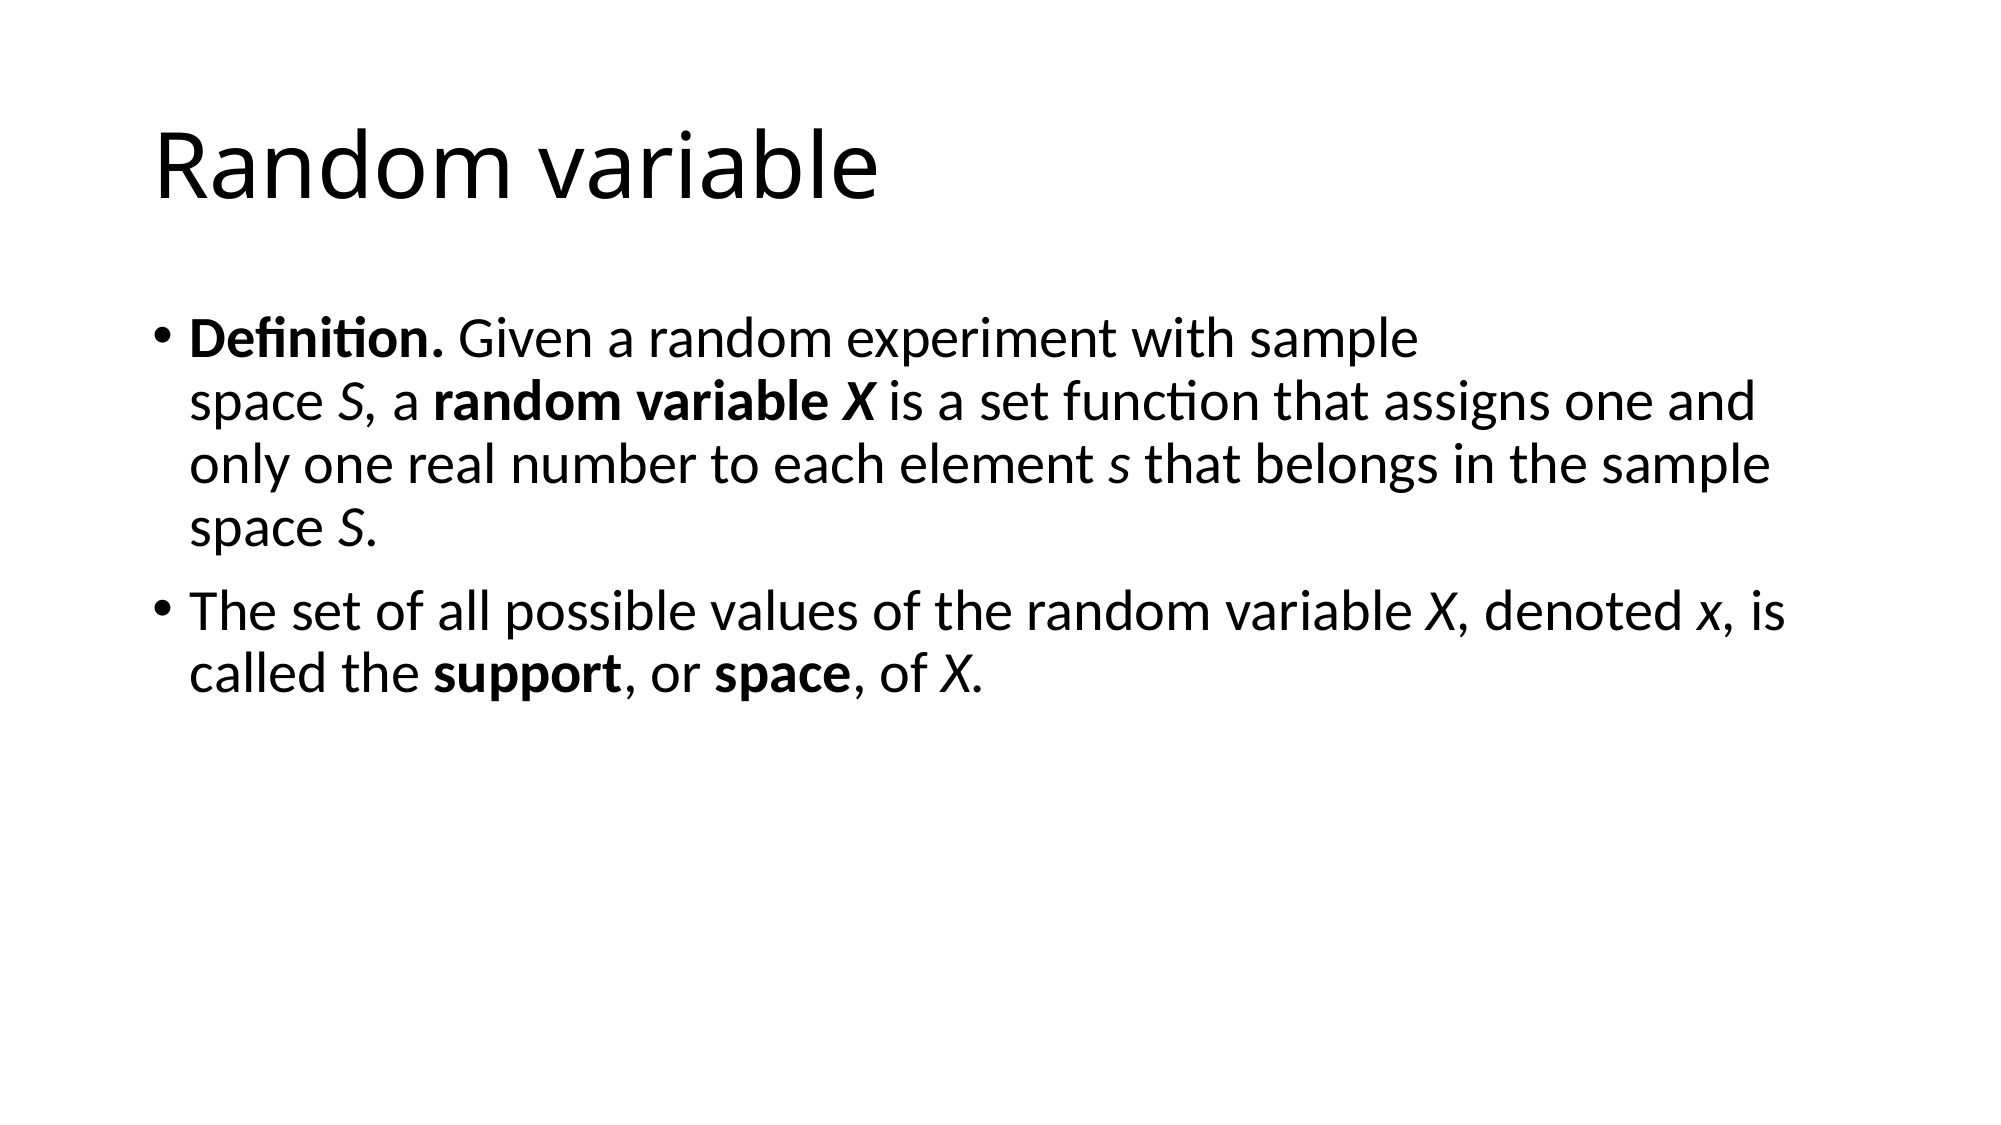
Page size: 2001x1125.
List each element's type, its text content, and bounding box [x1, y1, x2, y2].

list Definition. Given a random experiment with sample space S, a random variable X is a set function that assigns one and only one real number to each element s that belongs in the sample space S. The set of all possible values of the random variable X, denoted x, is called the support, or space, of X. [137, 299, 1863, 1014]
title Random variable [137, 59, 1863, 278]
